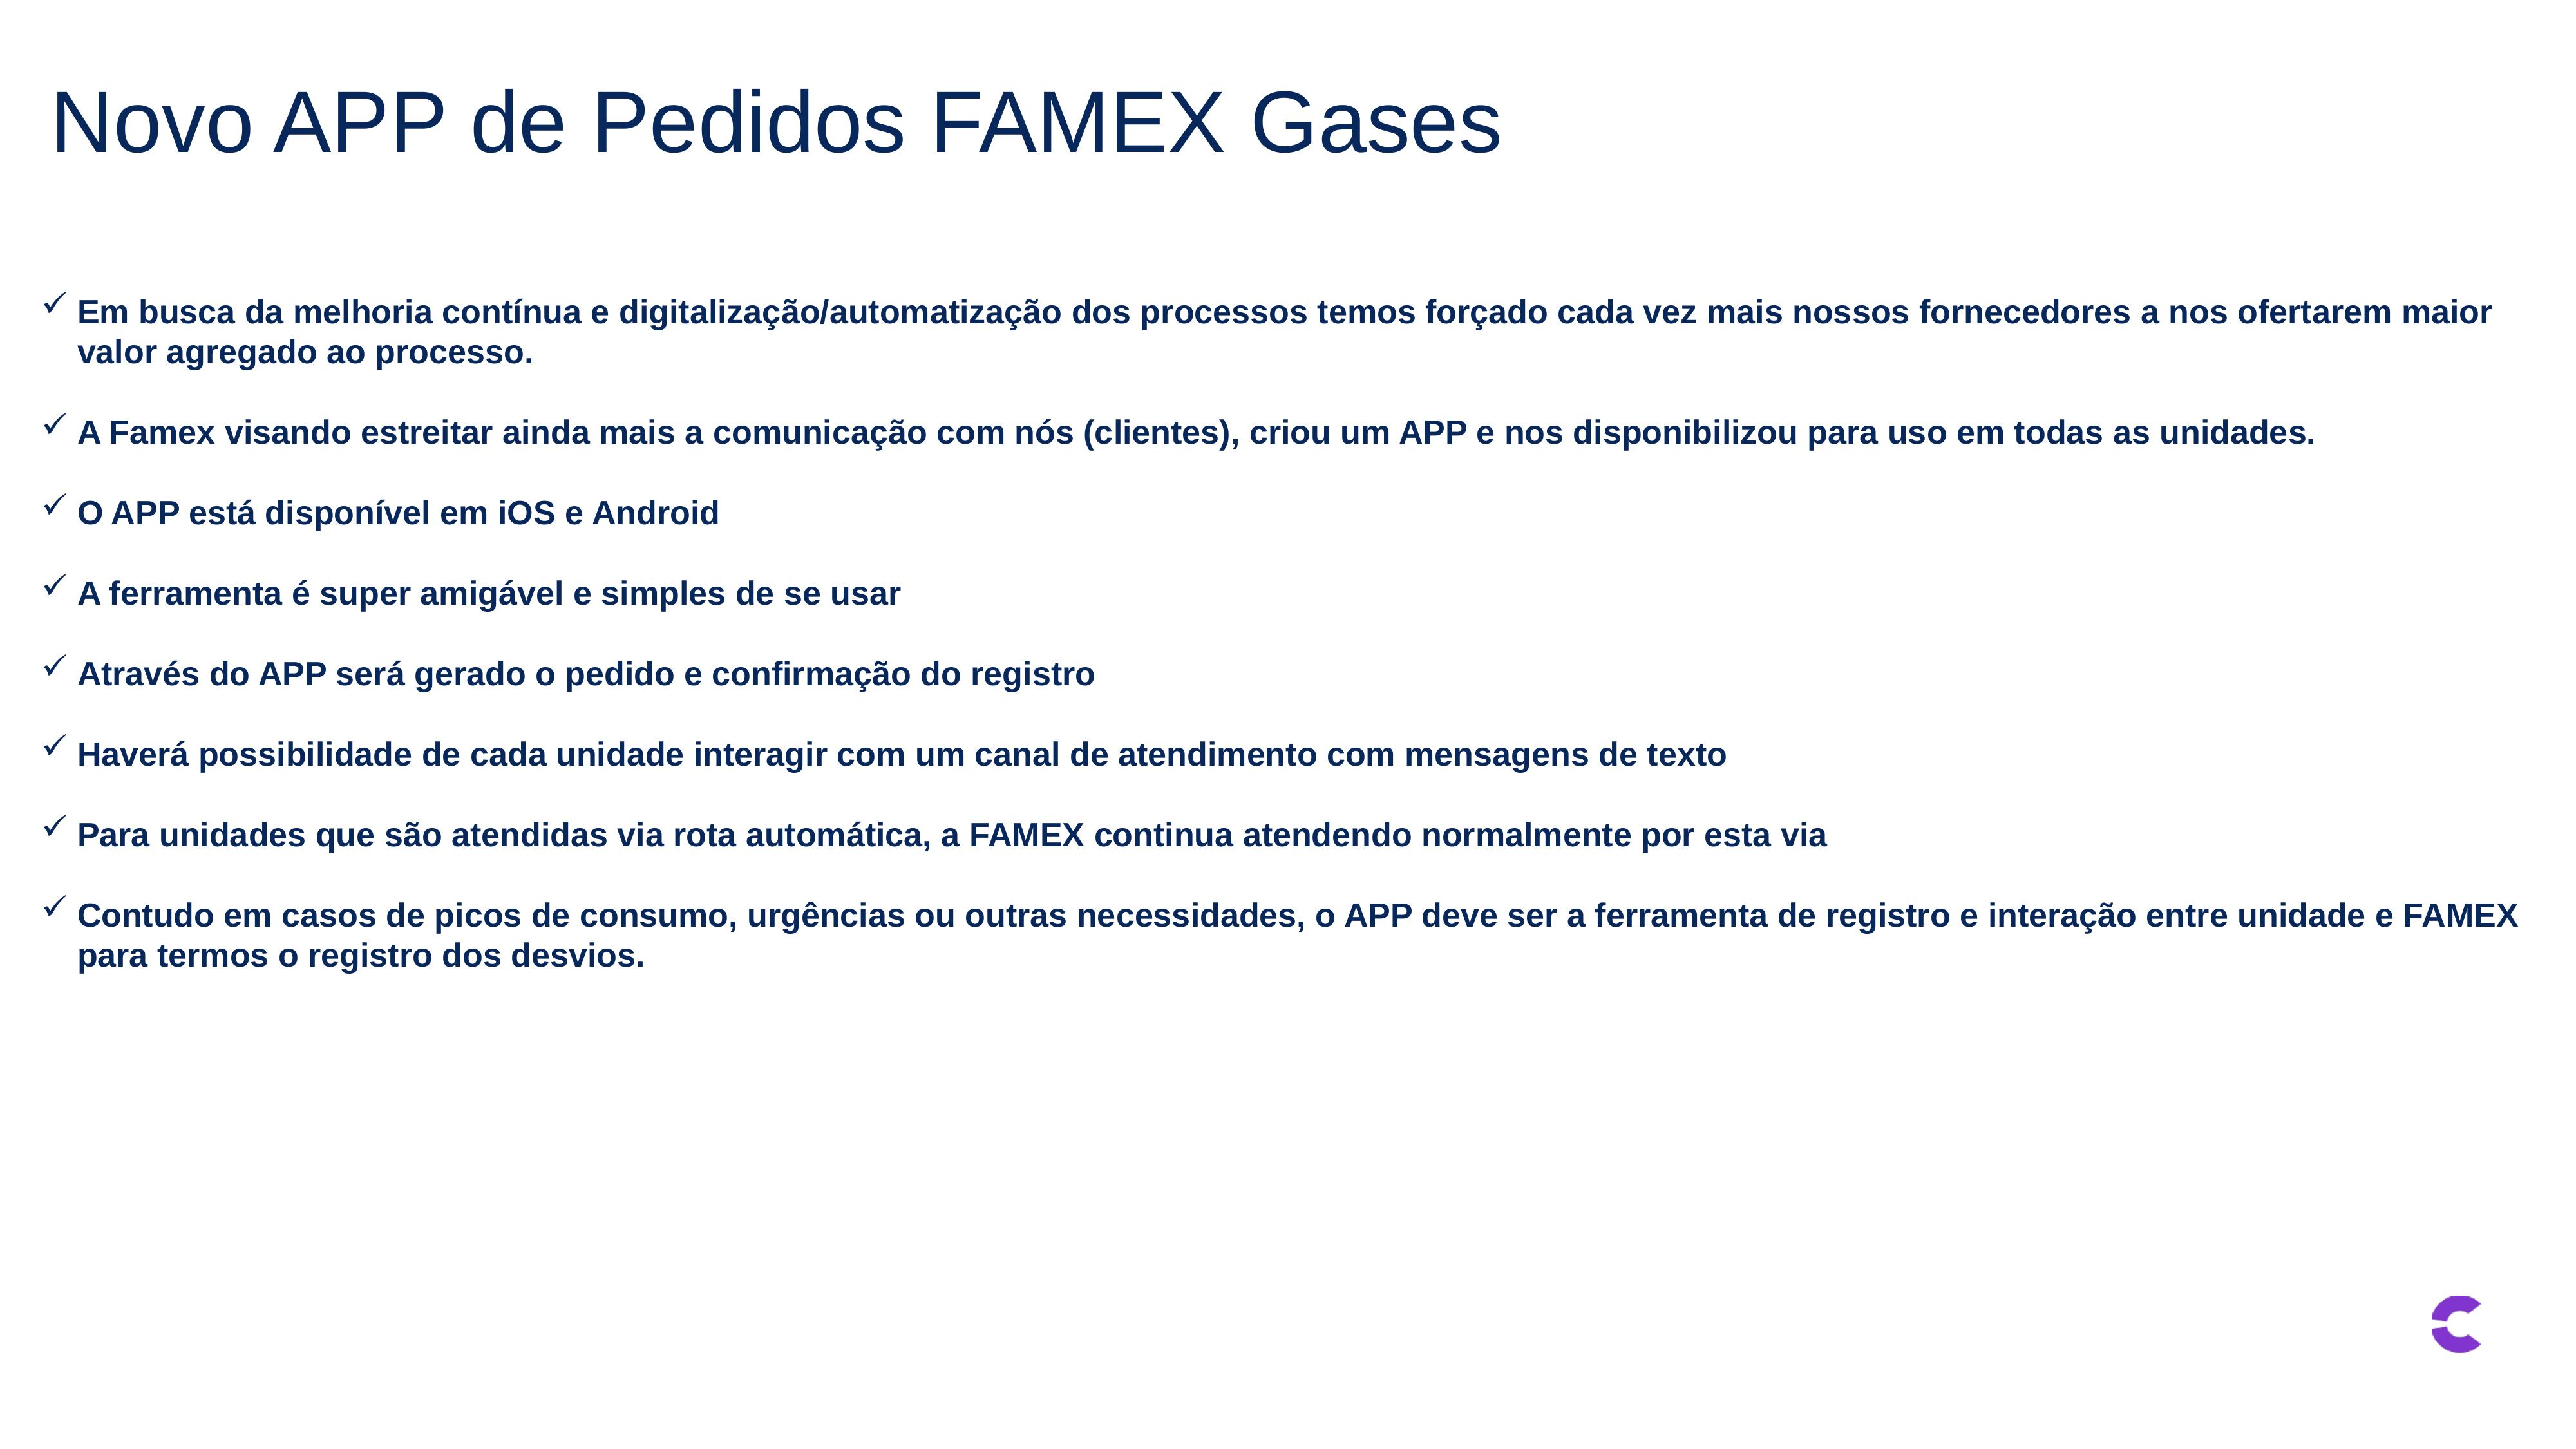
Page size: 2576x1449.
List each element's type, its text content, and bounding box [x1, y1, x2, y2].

text_box Em busca da melhoria contínua e digitalização/automatização dos processos temos forçado cada vez mais nossos fornecedores a nos ofertarem maior valor agregado ao processo. A Famex visando estreitar ainda mais a comunicação com nós (clientes), criou um APP e nos disponibilizou para uso em todas as unidades. O APP está disponível em iOS e Android A ferramenta é super amigável e simples de se usar Através do APP será gerado o pedido e confirmação do registro Haverá possibilidade de cada unidade interagir com um canal de atendimento com mensagens de texto Para unidades que são atendidas via rota automática, a FAMEX continua atendendo normalmente por esta via Contudo em casos de picos de consumo, urgências ou outras necessidades, o APP deve ser a ferramenta de registro e interação entre unidade e FAMEX para termos o registro dos desvios. [32, 285, 2549, 1019]
list Novo APP de Pedidos FAMEX Gases [44, 59, 2215, 177]
picture [2432, 1296, 2481, 1353]
